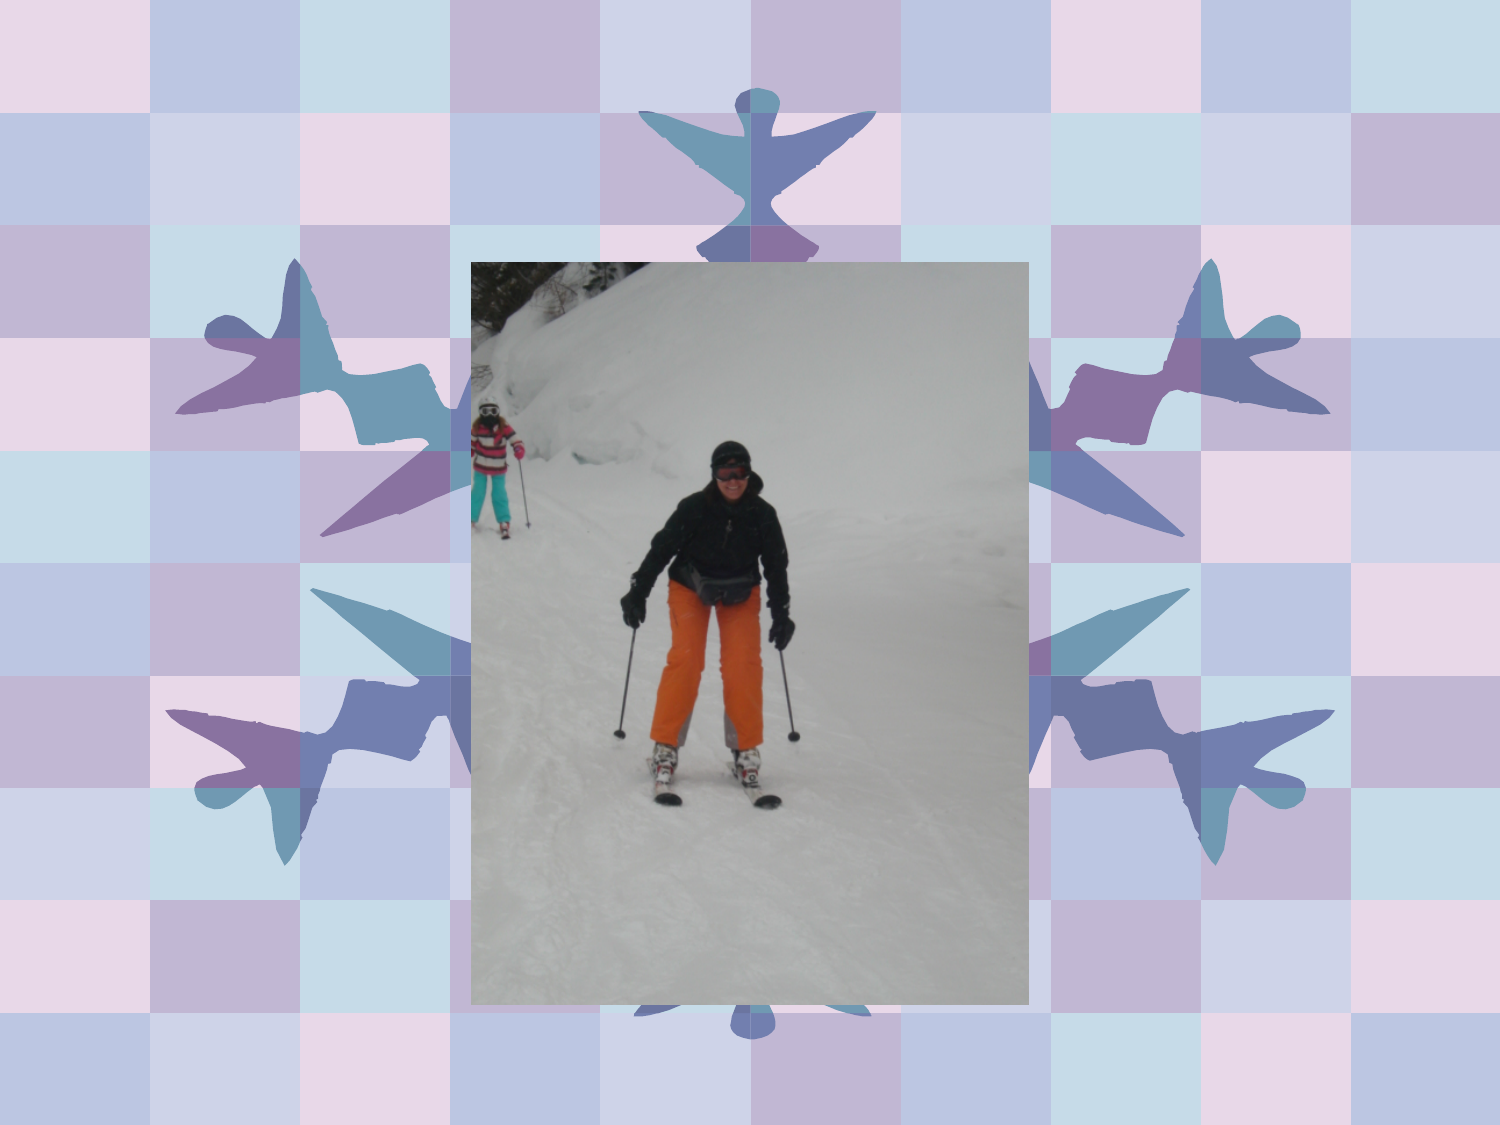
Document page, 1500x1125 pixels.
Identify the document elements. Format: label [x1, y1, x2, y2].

list [471, 262, 1029, 1006]
